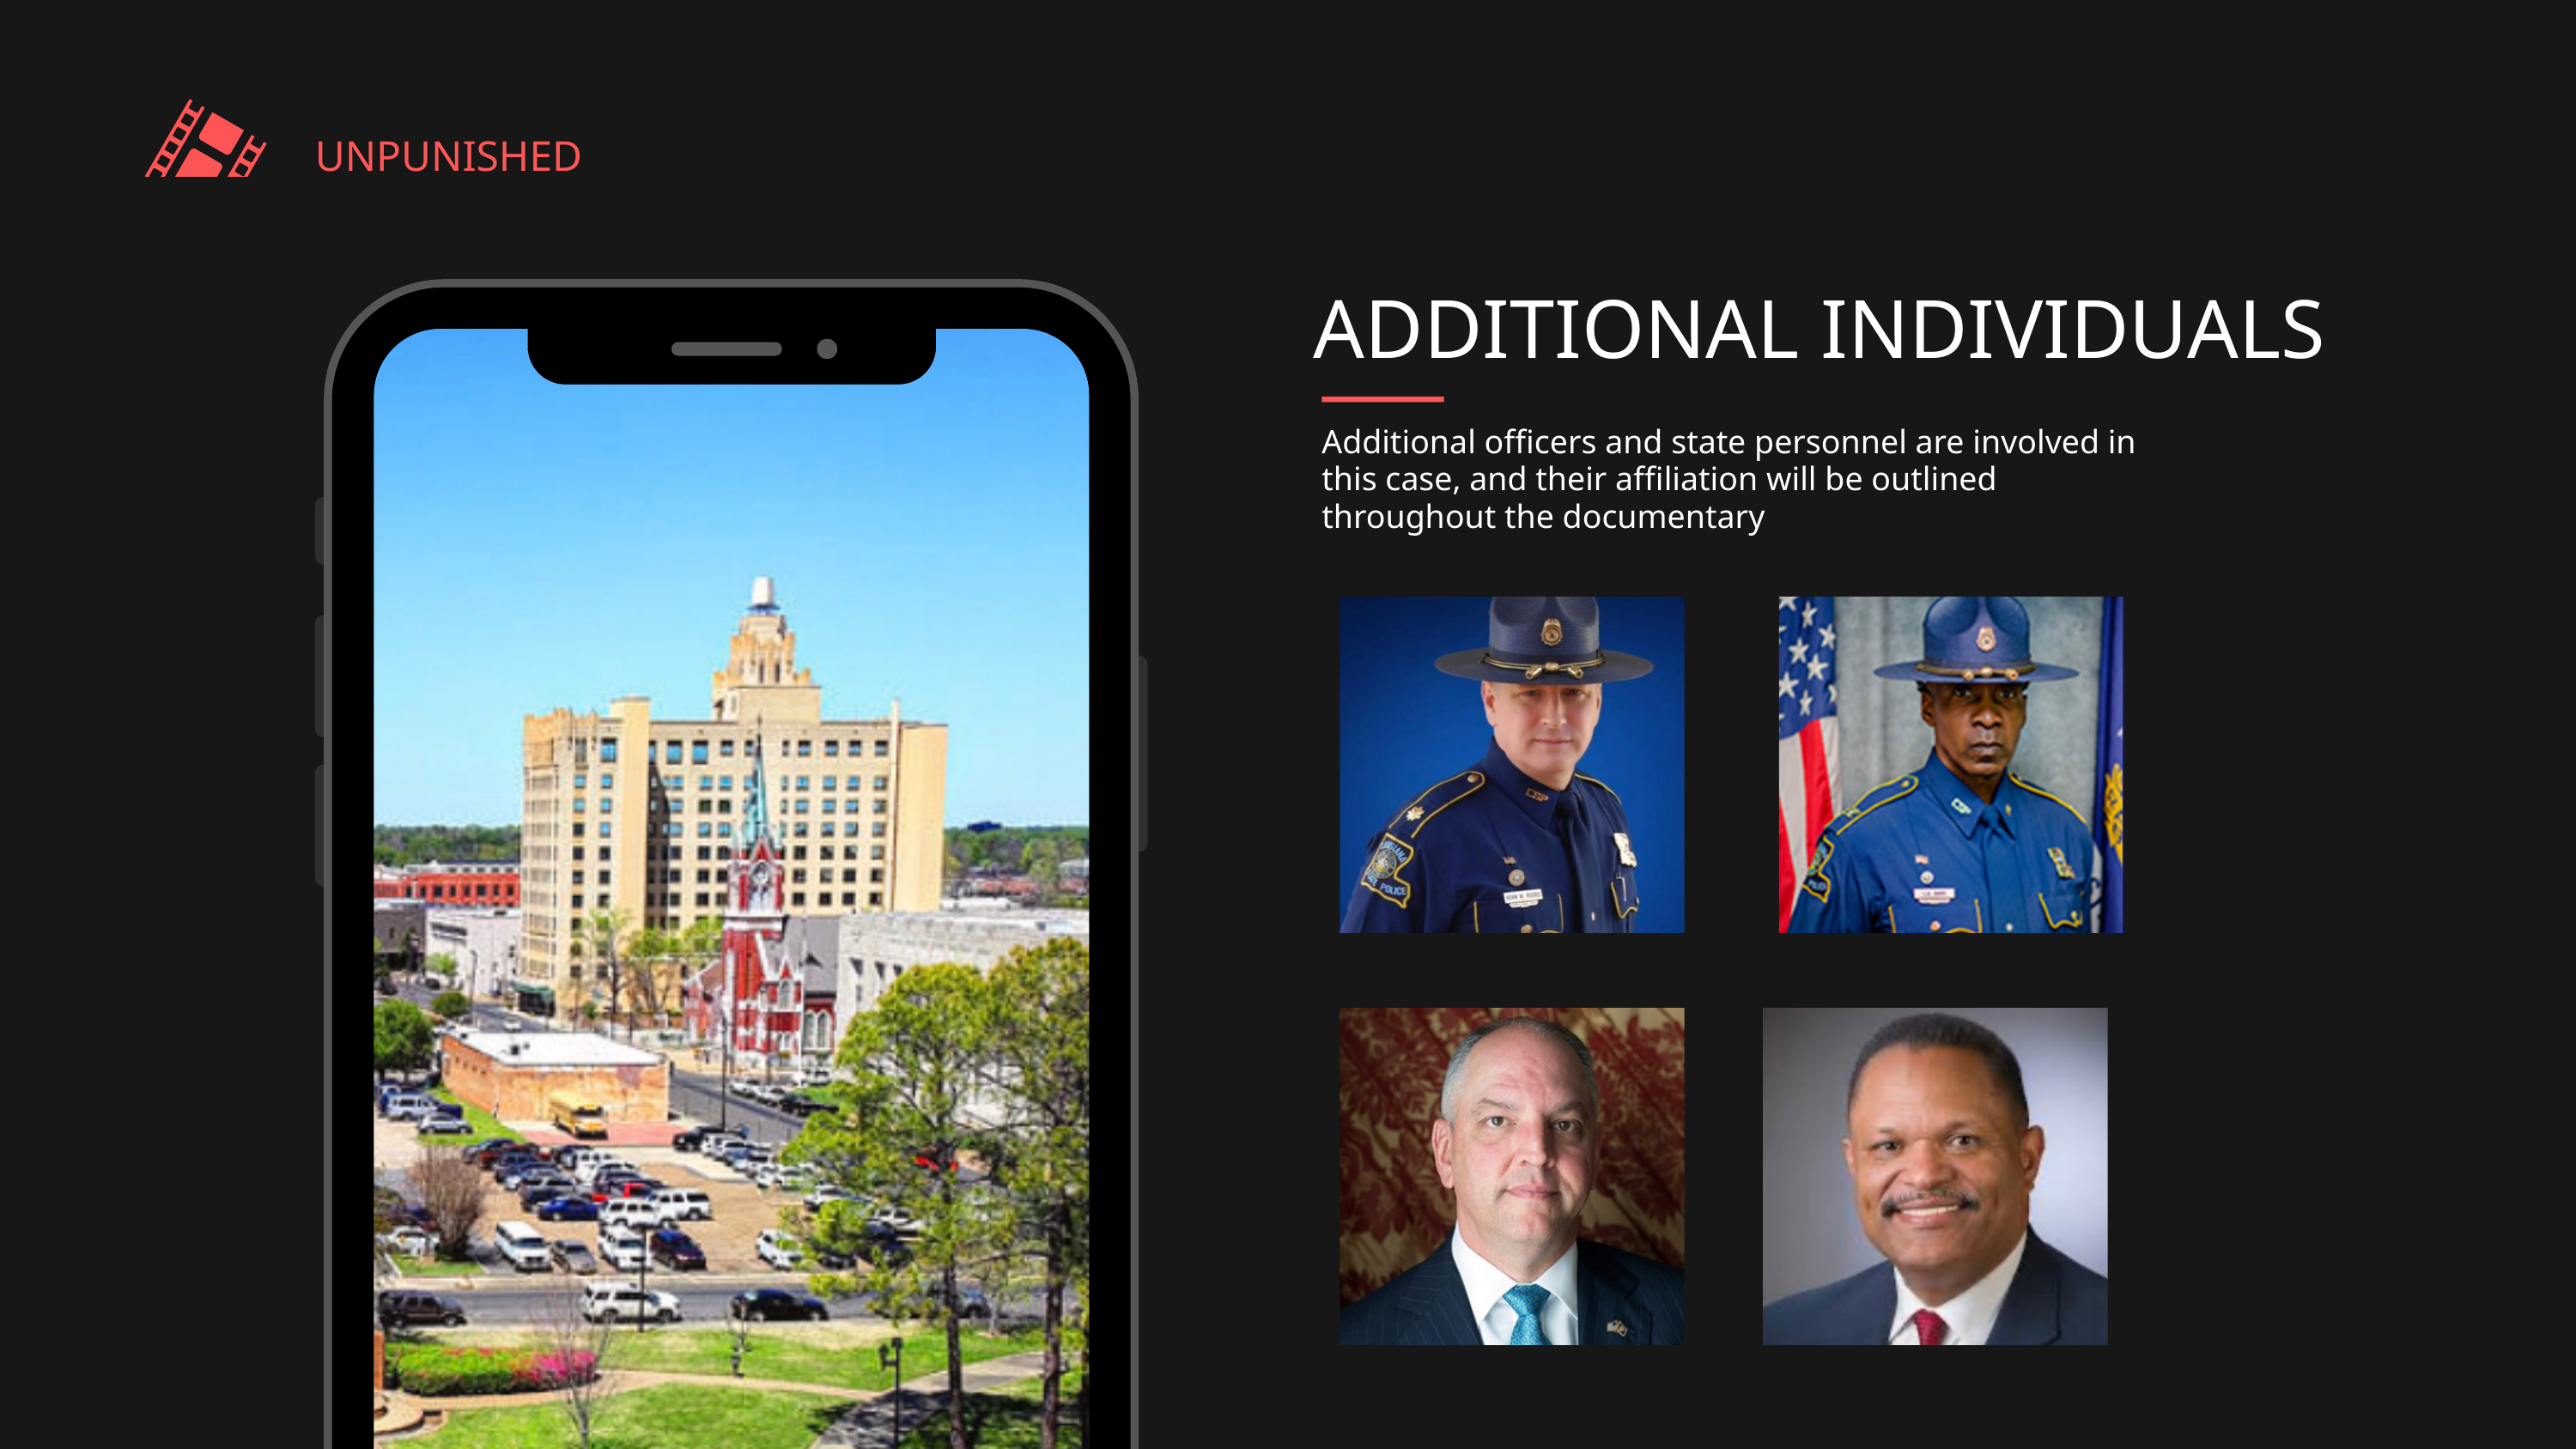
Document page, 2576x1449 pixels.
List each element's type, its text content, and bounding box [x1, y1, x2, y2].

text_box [314, 278, 1148, 1449]
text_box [1340, 1008, 1685, 1345]
text_box [144, 99, 267, 177]
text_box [1340, 596, 1685, 933]
text_box UNPUNISHED [314, 121, 834, 179]
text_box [1762, 1008, 2108, 1345]
text_box Additional officers and state personnel are involved in this case, and their affiliation will be outlined throughout the documentary [1321, 422, 2180, 535]
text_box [1778, 596, 2124, 933]
text_box ADDITIONAL INDIVIDUALS [1313, 285, 2532, 375]
